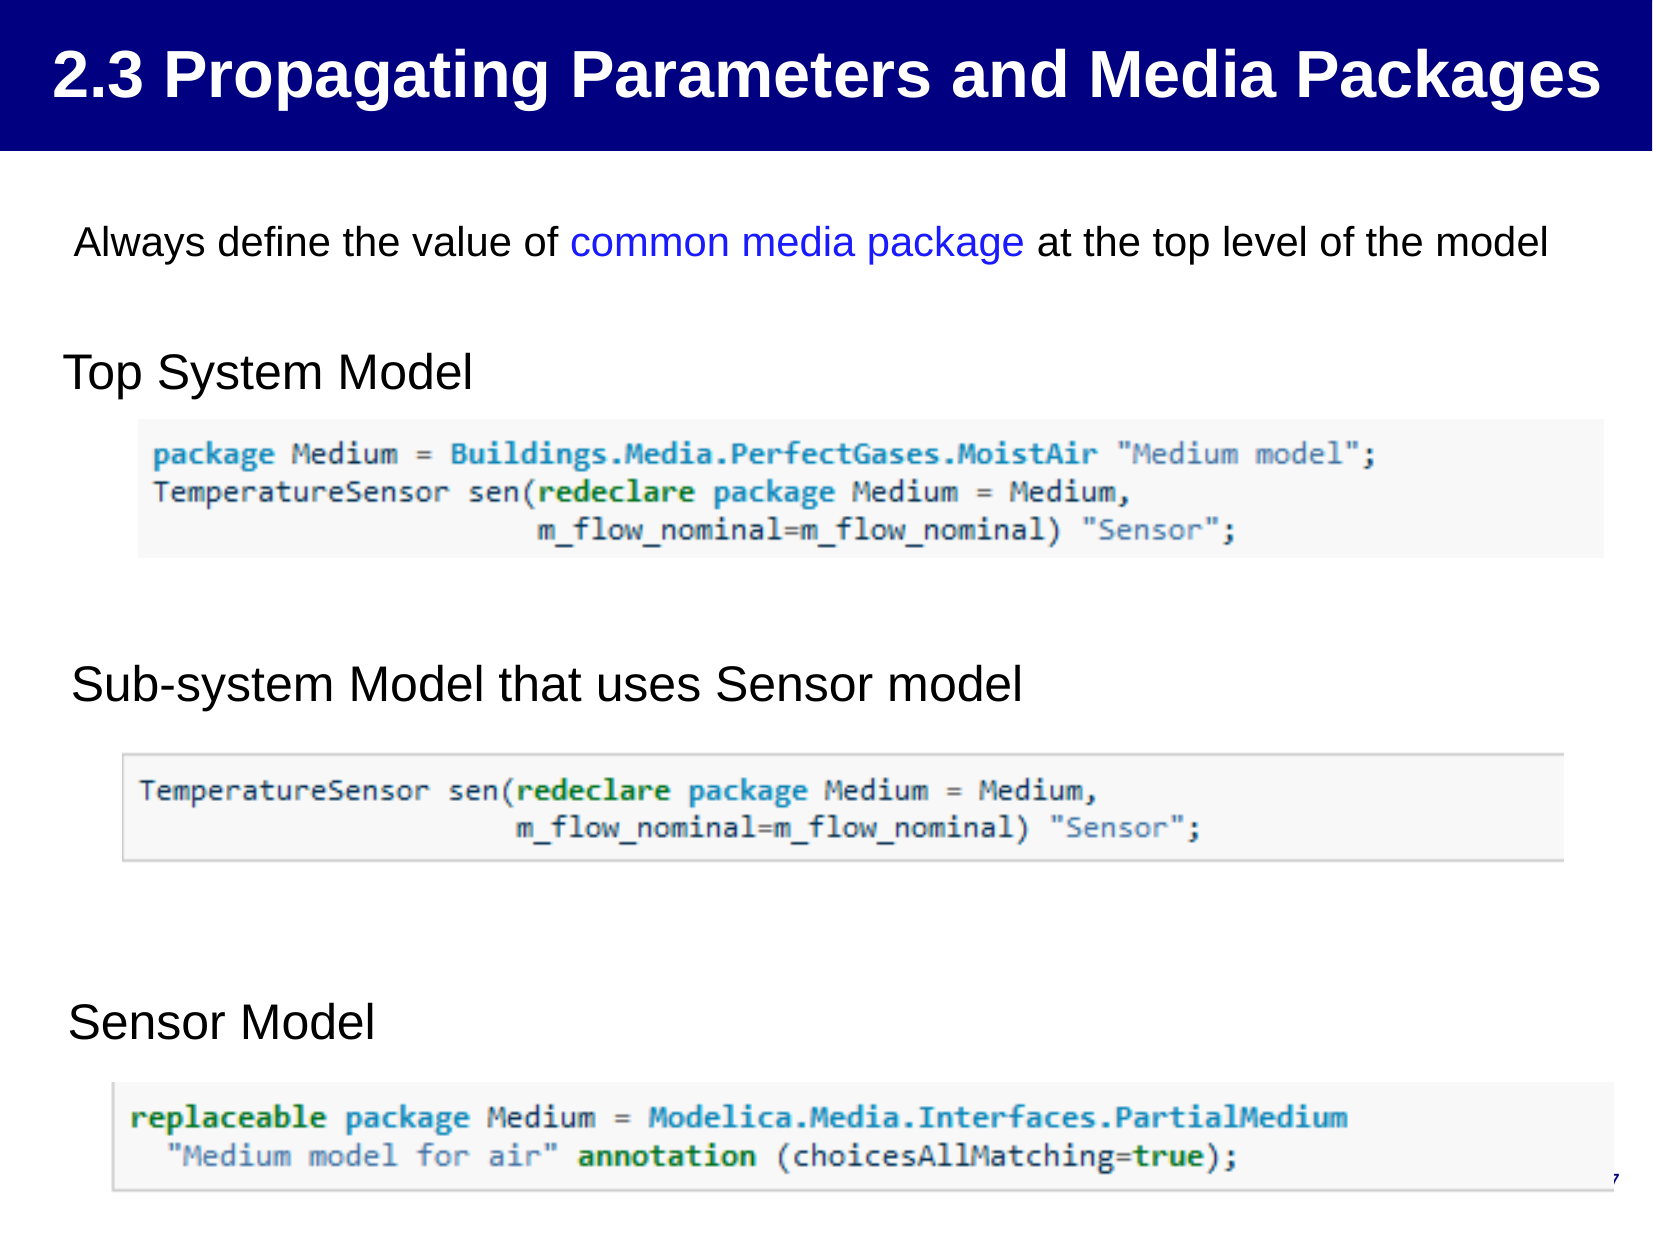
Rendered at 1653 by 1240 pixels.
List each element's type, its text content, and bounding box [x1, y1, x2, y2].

title 2.3 Propagating Parameters and Media Packages [37, 0, 1652, 148]
text_box Always define the value of common media package at the top level of the model [58, 207, 1564, 273]
text_box Top System Model [47, 332, 489, 407]
picture [109, 1082, 1614, 1196]
picture [138, 419, 1604, 558]
text_box Sensor Model [53, 982, 392, 1057]
picture [122, 744, 1564, 871]
text_box Sub-system Model that uses Sensor model [56, 643, 1040, 719]
